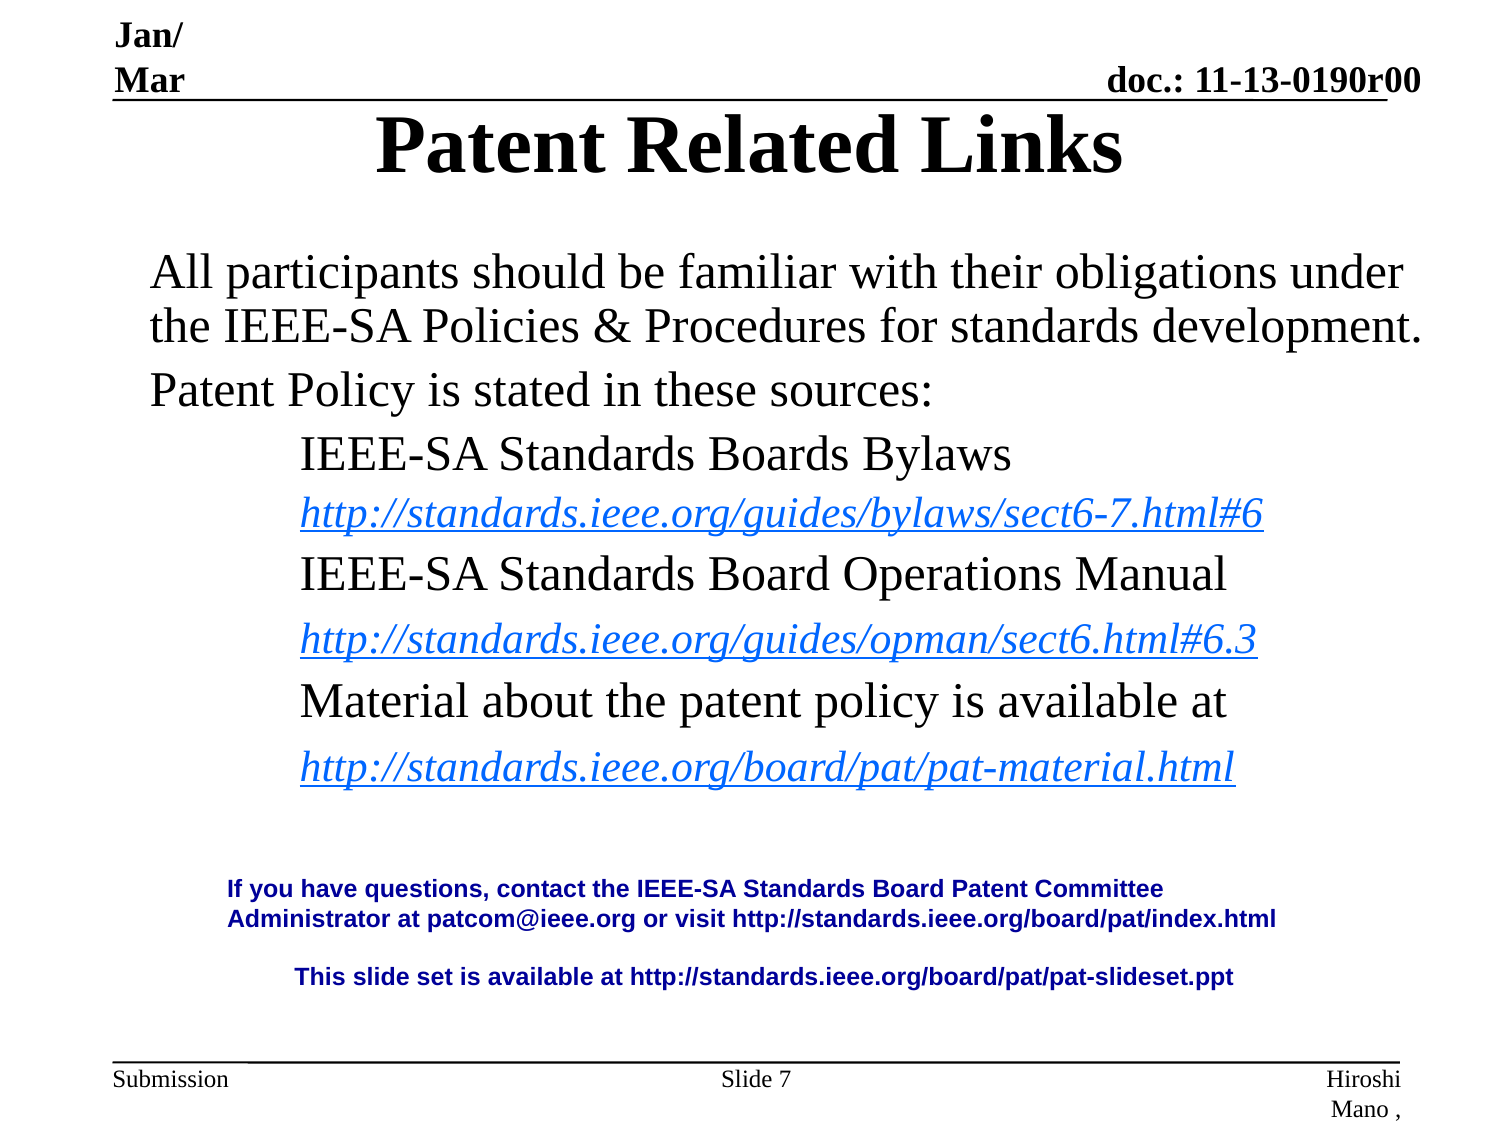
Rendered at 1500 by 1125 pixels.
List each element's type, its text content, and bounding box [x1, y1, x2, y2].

slide_number Jan/Mar [114, 54, 224, 101]
list All participants should be familiar with their obligations under the IEEE-SA Policies & Procedures for standards development. Patent Policy is stated in these sources: IEEE-SA Standards Boards Bylaws http://standards.ieee.org/guides/bylaws/sect6-7.html#6 IEEE-SA Standards Board Operations Manual http://standards.ieee.org/guides/opman/sect6.html#6.3 Material about the patent policy is available at http://standards.ieee.org/board/pat/pat-material.html [12, 237, 1488, 876]
text_box If you have questions, contact the IEEE-SA Standards Board Patent Committee Administrator at patcom@ieee.org or visit http://standards.ieee.org/board/pat/index.html This slide set is available at http://standards.ieee.org/board/pat/pat-slideset.ppt [212, 865, 1325, 998]
title Patent Related Links [74, 44, 1426, 233]
slide_number Slide 7 [712, 1061, 800, 1093]
footer Hiroshi Mano , ATRD Root,Lab [1324, 1061, 1402, 1093]
